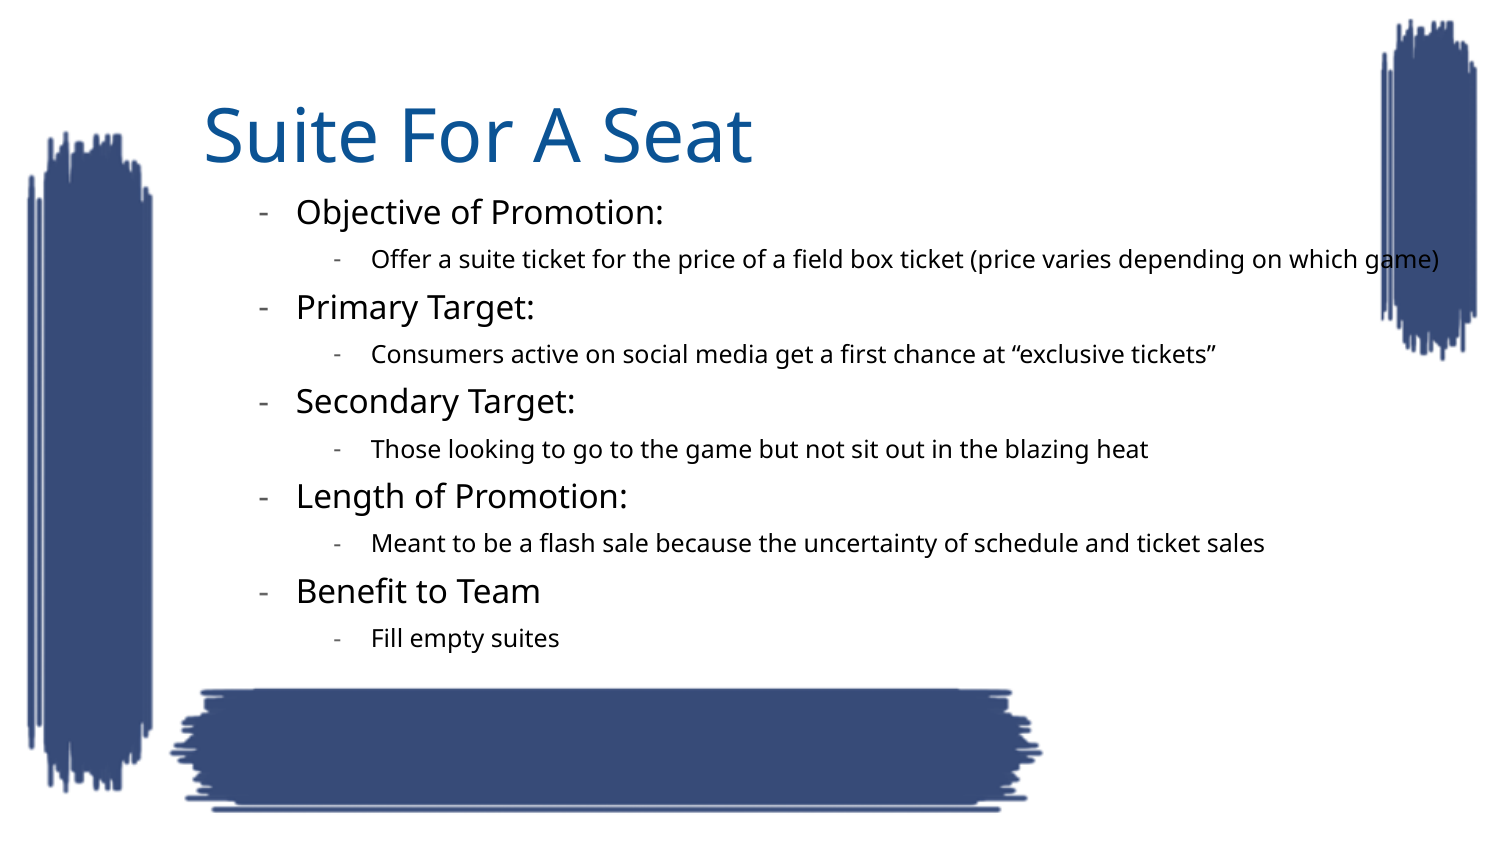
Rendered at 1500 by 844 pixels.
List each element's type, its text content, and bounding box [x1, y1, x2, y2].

title Suite For A Seat [188, 72, 1446, 167]
list Objective of Promotion: Offer a suite ticket for the price of a field box ticket (price varies depending on which game) Primary Target: Consumers active on social media get a first chance at “exclusive tickets” Secondary Target: Those looking to go to the game but not sit out in the blazing heat Length of Promotion: Meant to be a flash sale because the uncertainty of schedule and ticket sales Benefit to Team Fill empty suites [205, 175, 1500, 737]
